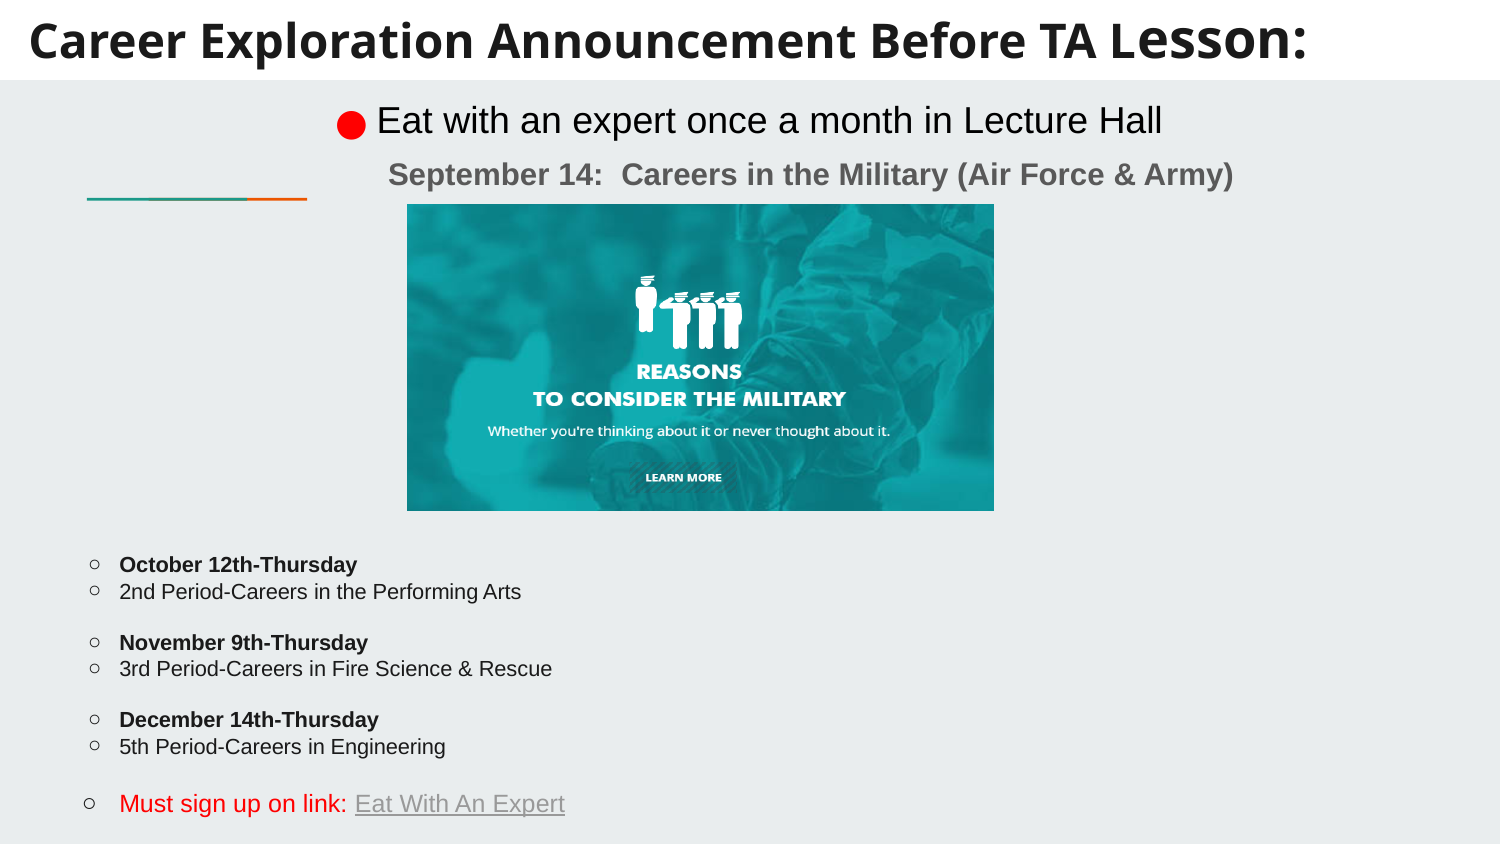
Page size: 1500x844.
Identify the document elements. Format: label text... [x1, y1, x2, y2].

text_box Eat with an expert once a month in Lecture Hall September 14: Careers in the Military (Air Force & Army) October 12th-Thursday 2nd Period-Careers in the Performing Arts November 9th-Thursday 3rd Period-Careers in Fire Science & Rescue December 14th-Thursday 5th Period-Careers in Engineering Must sign up on link: Eat With An Expert [16, 83, 1493, 844]
text_box Career Exploration Announcement Before TA Lesson: [0, 0, 1500, 76]
picture [407, 204, 995, 511]
